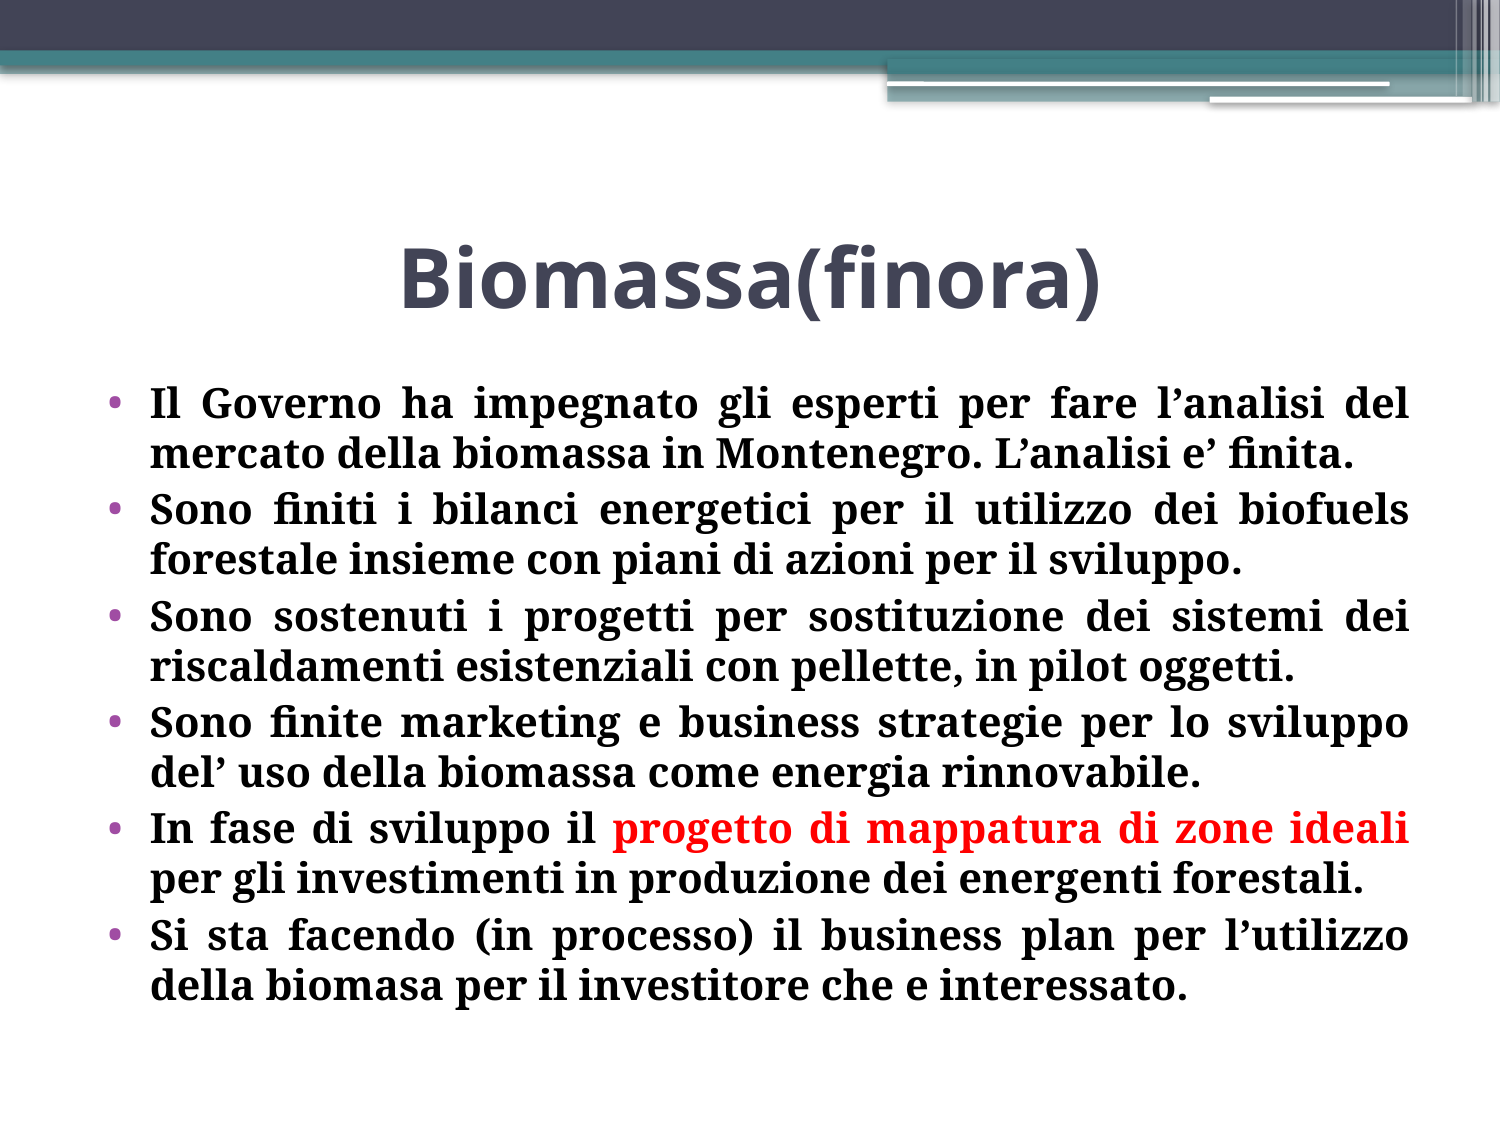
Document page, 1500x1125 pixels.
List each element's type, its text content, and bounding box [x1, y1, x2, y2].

title Biomassa(finora) [75, 187, 1425, 363]
list Il Governo ha impegnato gli esperti per fare l’analisi del mercato della biomassa in Montenegro. L’analisi e’ finita. Sono finiti i bilanci energetici per il utilizzo dei biofuels forestale insieme con piani di azioni per il sviluppo. Sono sostenuti i progetti per sostituzione dei sistemi dei riscaldamenti esistenziali con pellette, in pilot oggetti. Sono finite marketing e business strategie per lo sviluppo del’ uso della biomassa come energia rinnovabile. In fase di sviluppo il progetto di mappatura di zone ideali per gli investimenti in produzione dei energenti forestali. Si sta facendo (in processo) il business plan per l’utilizzo della biomasa per il investitore che e interessato. [75, 368, 1425, 1079]
